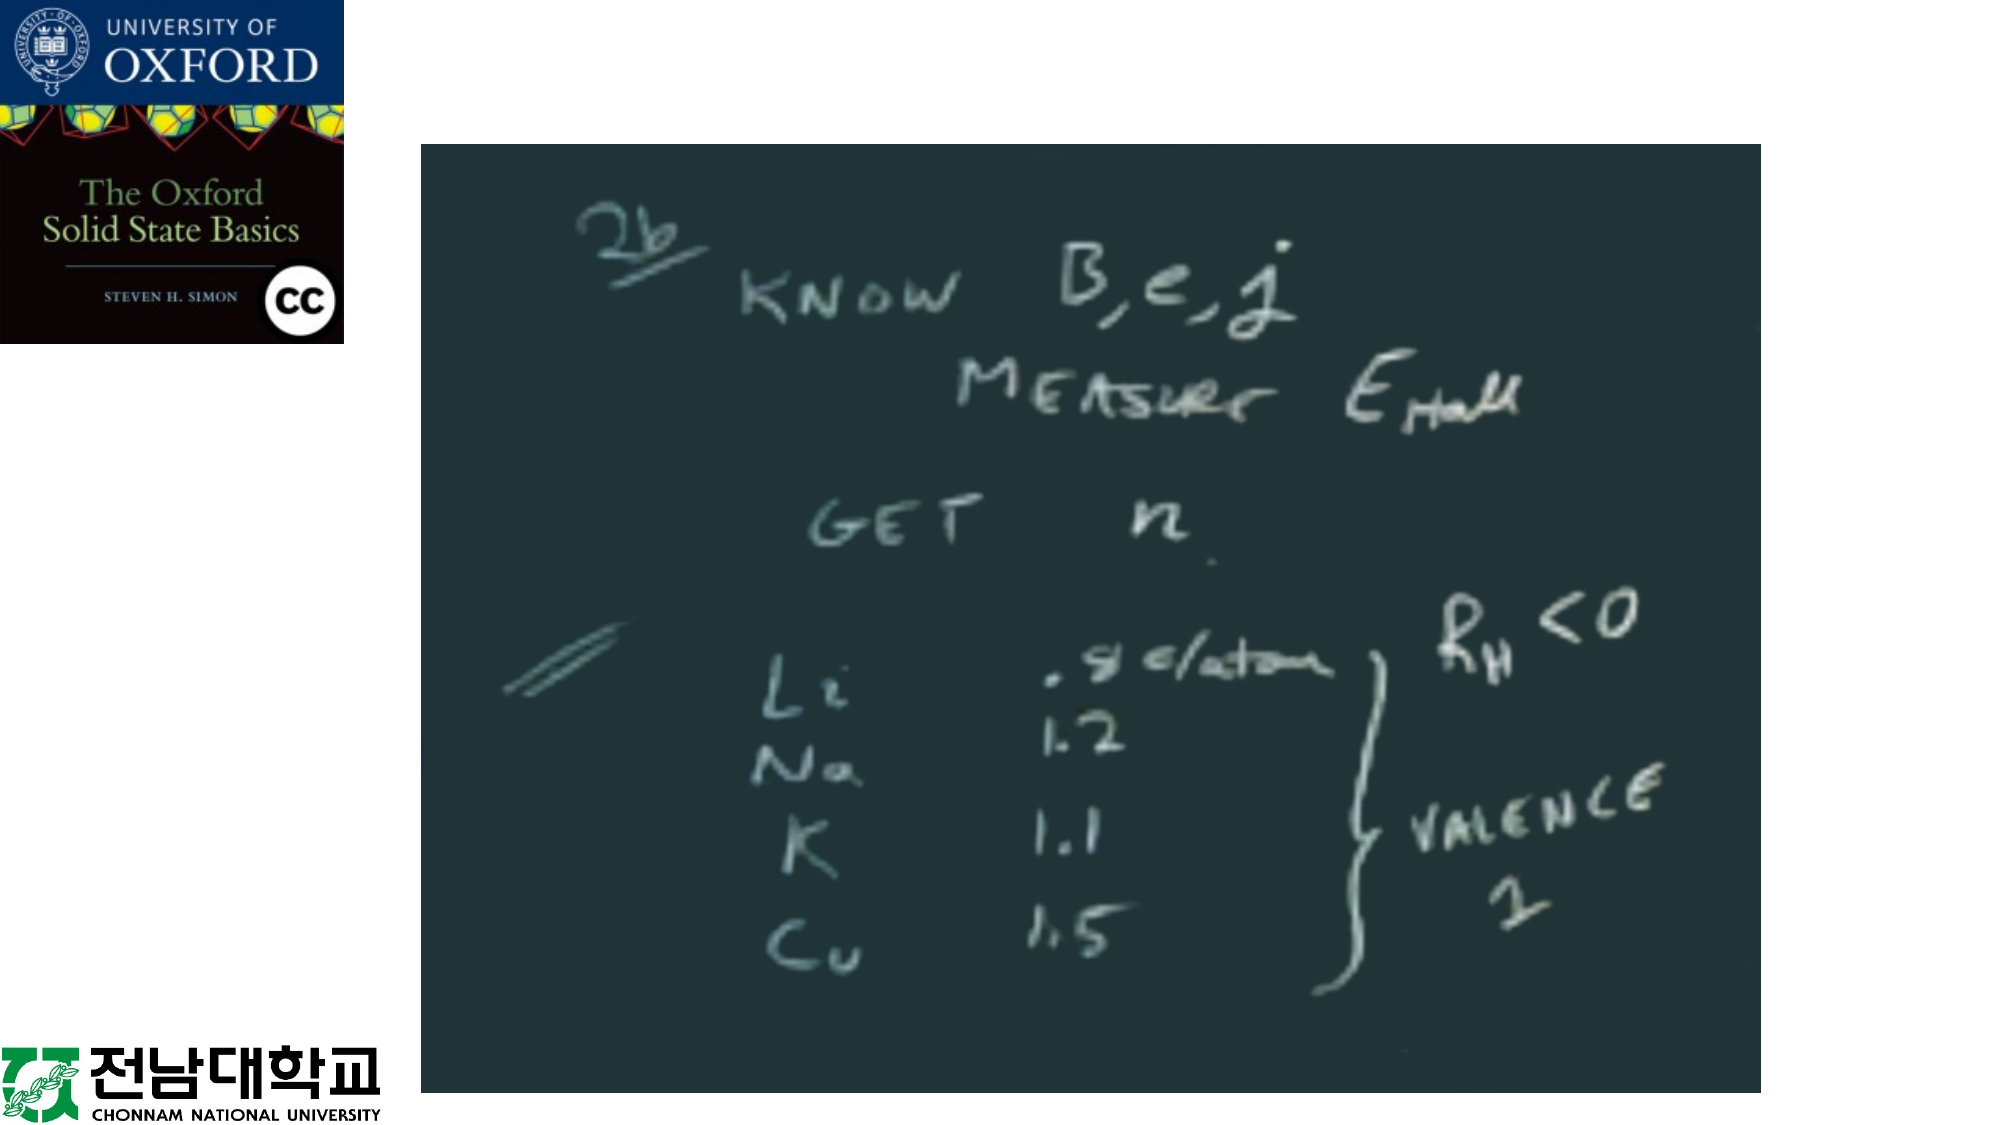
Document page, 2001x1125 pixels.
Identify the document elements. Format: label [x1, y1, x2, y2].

picture [2, 1045, 381, 1123]
picture [0, 0, 344, 344]
picture [421, 144, 1761, 1093]
